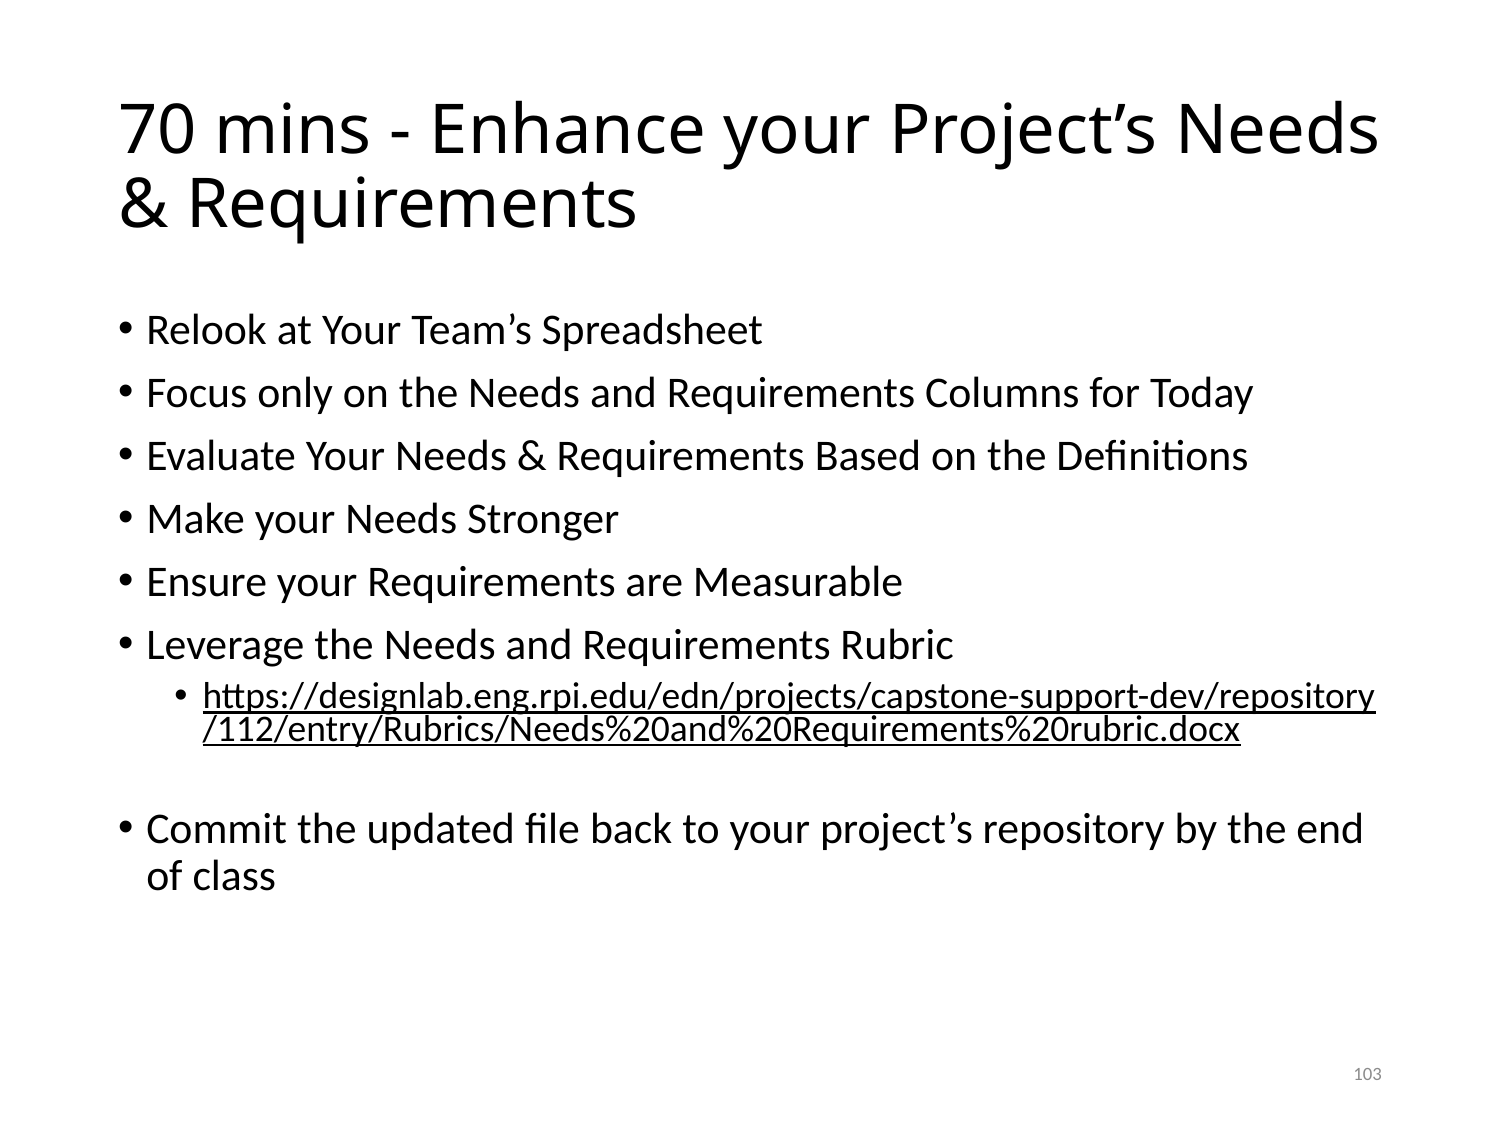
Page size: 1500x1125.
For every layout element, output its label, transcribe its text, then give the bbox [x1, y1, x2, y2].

title 70 mins - Enhance your Project’s Needs & Requirements [103, 59, 1397, 278]
slide_number 103 [1059, 1042, 1397, 1103]
list Relook at Your Team’s Spreadsheet Focus only on the Needs and Requirements Columns for Today Evaluate Your Needs & Requirements Based on the Definitions Make your Needs Stronger Ensure your Requirements are Measurable Leverage the Needs and Requirements Rubric https://designlab.eng.rpi.edu/edn/projects/capstone-support-dev/repository/112/entry/Rubrics/Needs%20and%20Requirements%20rubric.docx Commit the updated file back to your project’s repository by the end of class [103, 299, 1397, 1014]
